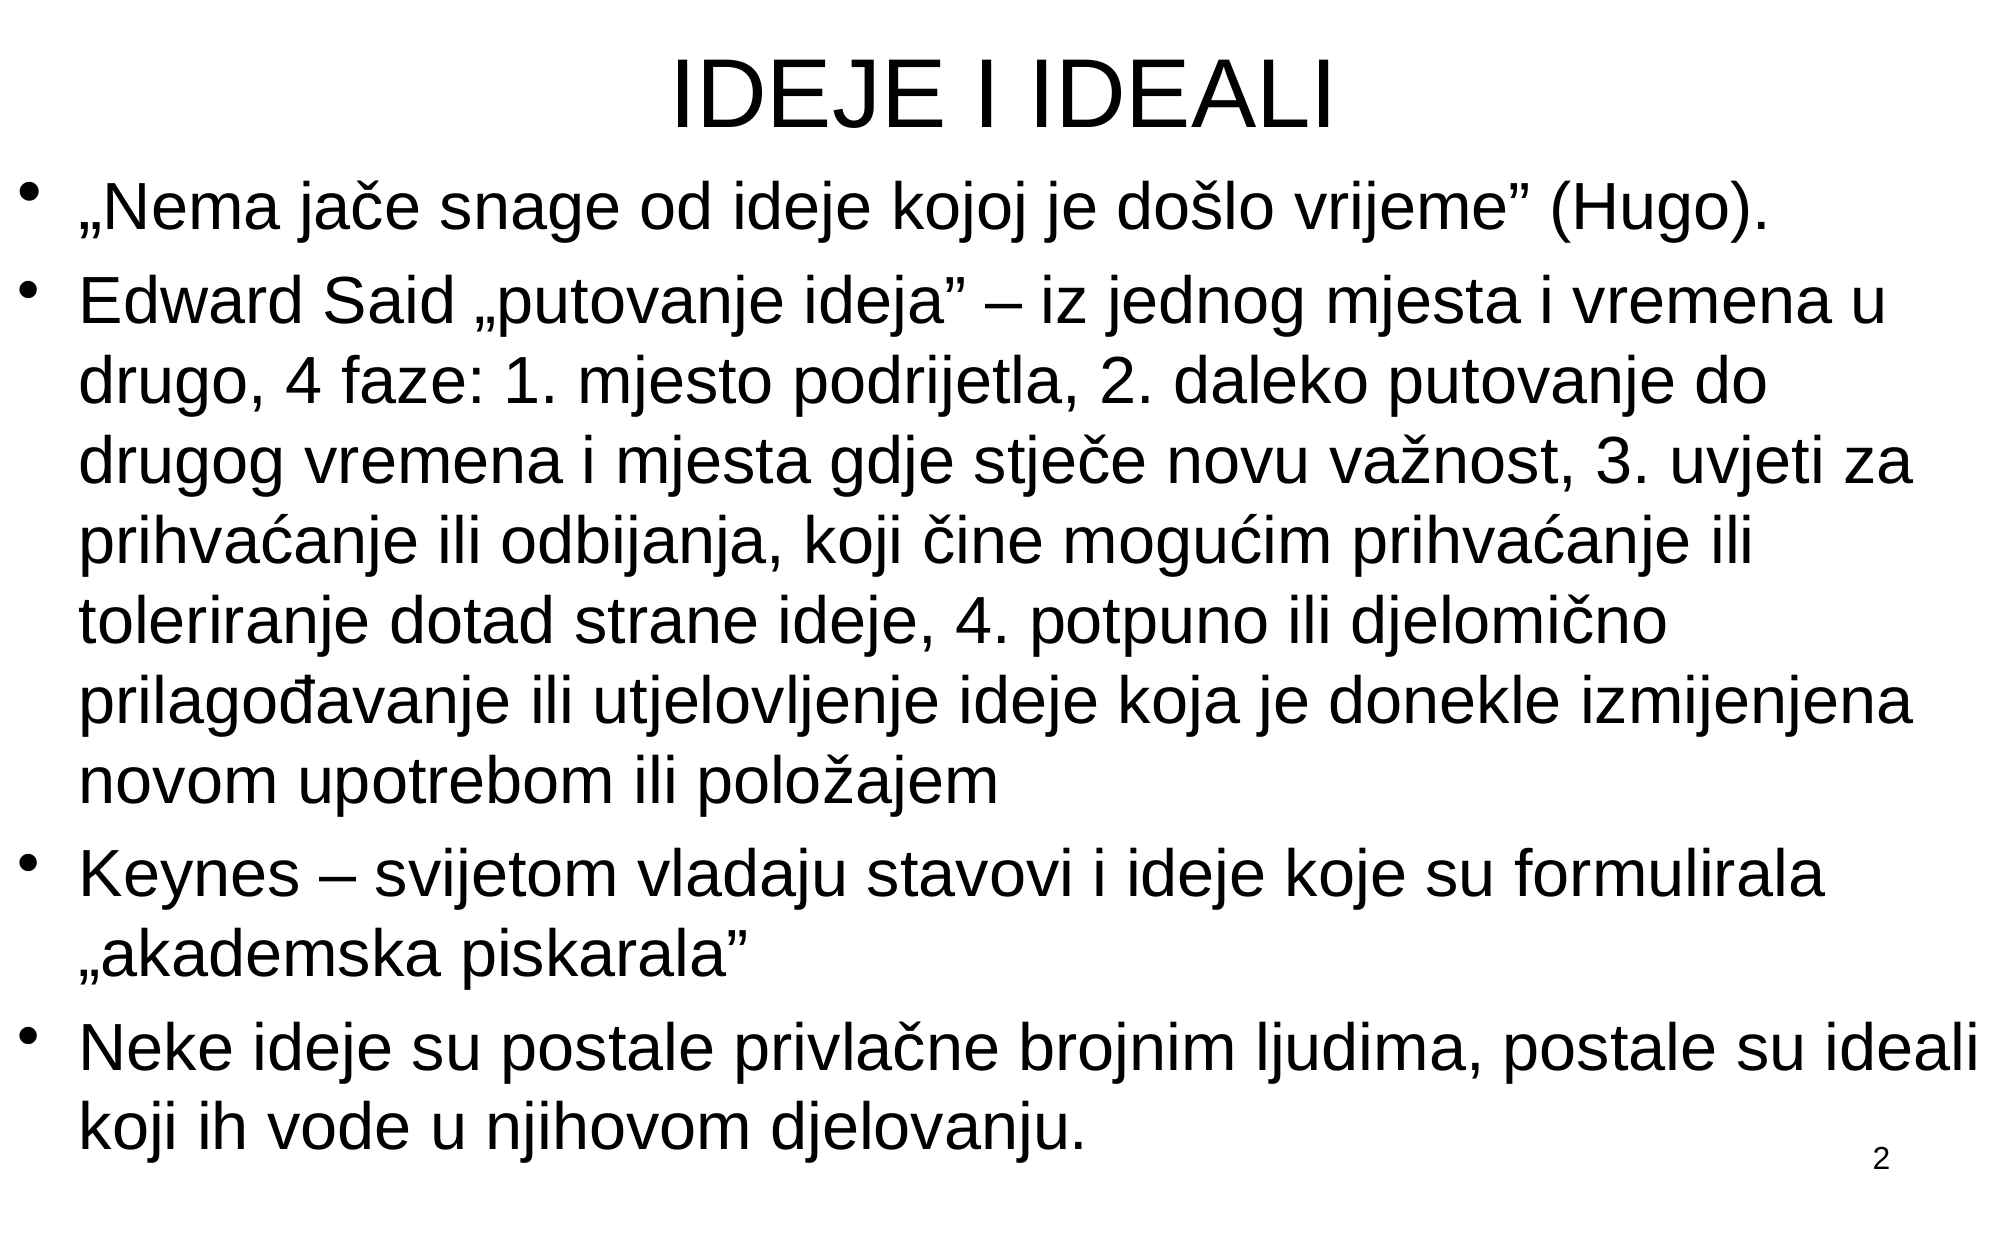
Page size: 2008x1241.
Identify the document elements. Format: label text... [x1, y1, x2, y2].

list „Nema jače snage od ideje kojoj je došlo vrijeme” (Hugo). Edward Said „putovanje ideja” – iz jednog mjesta i vremena u drugo, 4 faze: 1. mjesto podrijetla, 2. daleko putovanje do drugog vremena i mjesta gdje stječe novu važnost, 3. uvjeti za prihvaćanje ili odbijanja, koji čine mogućim prihvaćanje ili toleriranje dotad strane ideje, 4. potpuno ili djelomično prilagođavanje ili utjelovljenje ideje koja je donekle izmijenjena novom upotrebom ili položajem Keynes – svijetom vladaju stavovi i ideje koje su formulirala „akademska piskarala” Neke ideje su postale privlačne brojnim ljudima, postale su ideali koji ih vode u njihovom djelovanju. [0, 147, 2008, 1241]
slide_number 2 [1438, 1128, 1908, 1216]
title IDEJE I IDEALI [100, 29, 1908, 147]
